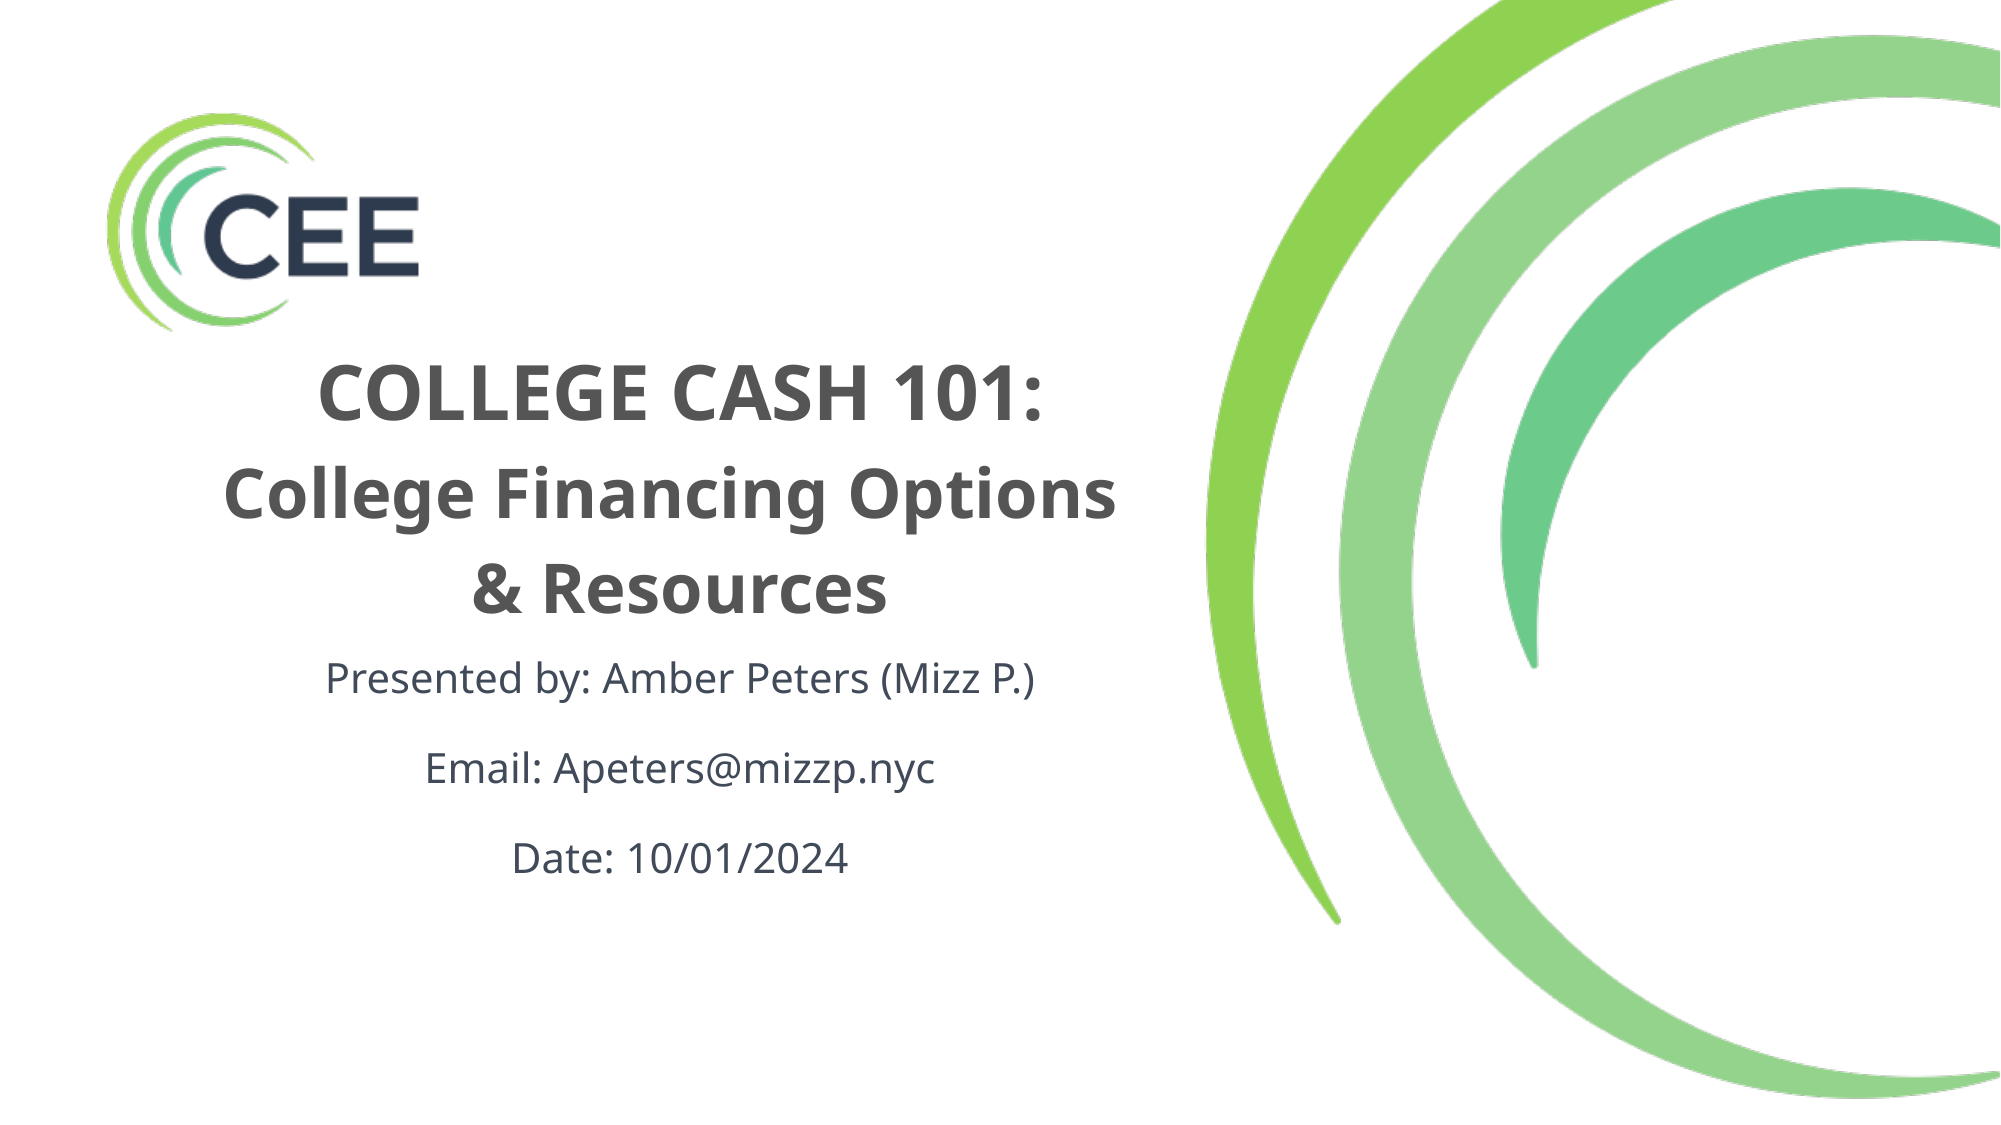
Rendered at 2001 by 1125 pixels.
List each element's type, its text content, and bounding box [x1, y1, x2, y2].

list COLLEGE CASH 101: College Financing Options & Resources [69, 347, 1290, 536]
title Presented by: Amber Peters (Mizz P.) Email: Apeters@mizzp.nyc Date: 10/01/2024 [0, 649, 1543, 868]
picture [0, 0, 2001, 1125]
